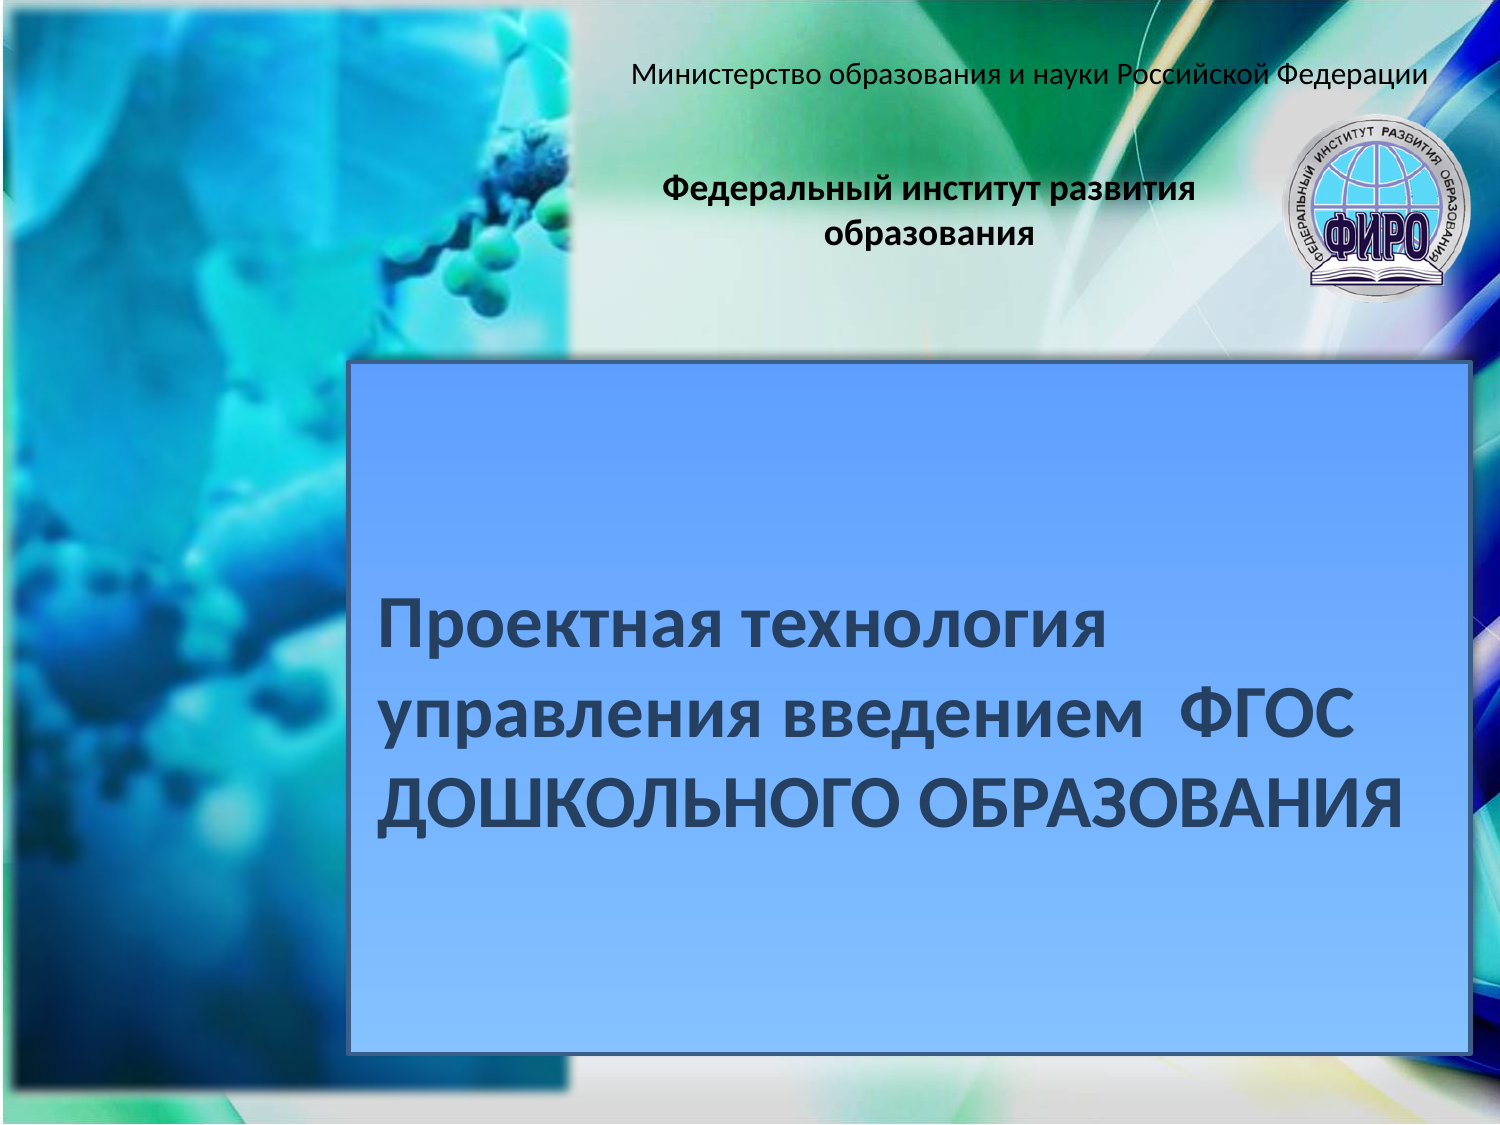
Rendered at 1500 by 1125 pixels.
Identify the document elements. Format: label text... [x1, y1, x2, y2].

picture [0, 0, 1500, 1125]
text_box Федеральный институт развития образования [589, 155, 1270, 260]
text_box Проектная технология управления введением ФГОС ДОШКОЛЬНОГО ОБРАЗОВАНИЯ [582, 360, 1473, 1056]
text_box Министерство образования и науки Российской Федерации [589, 45, 1471, 98]
